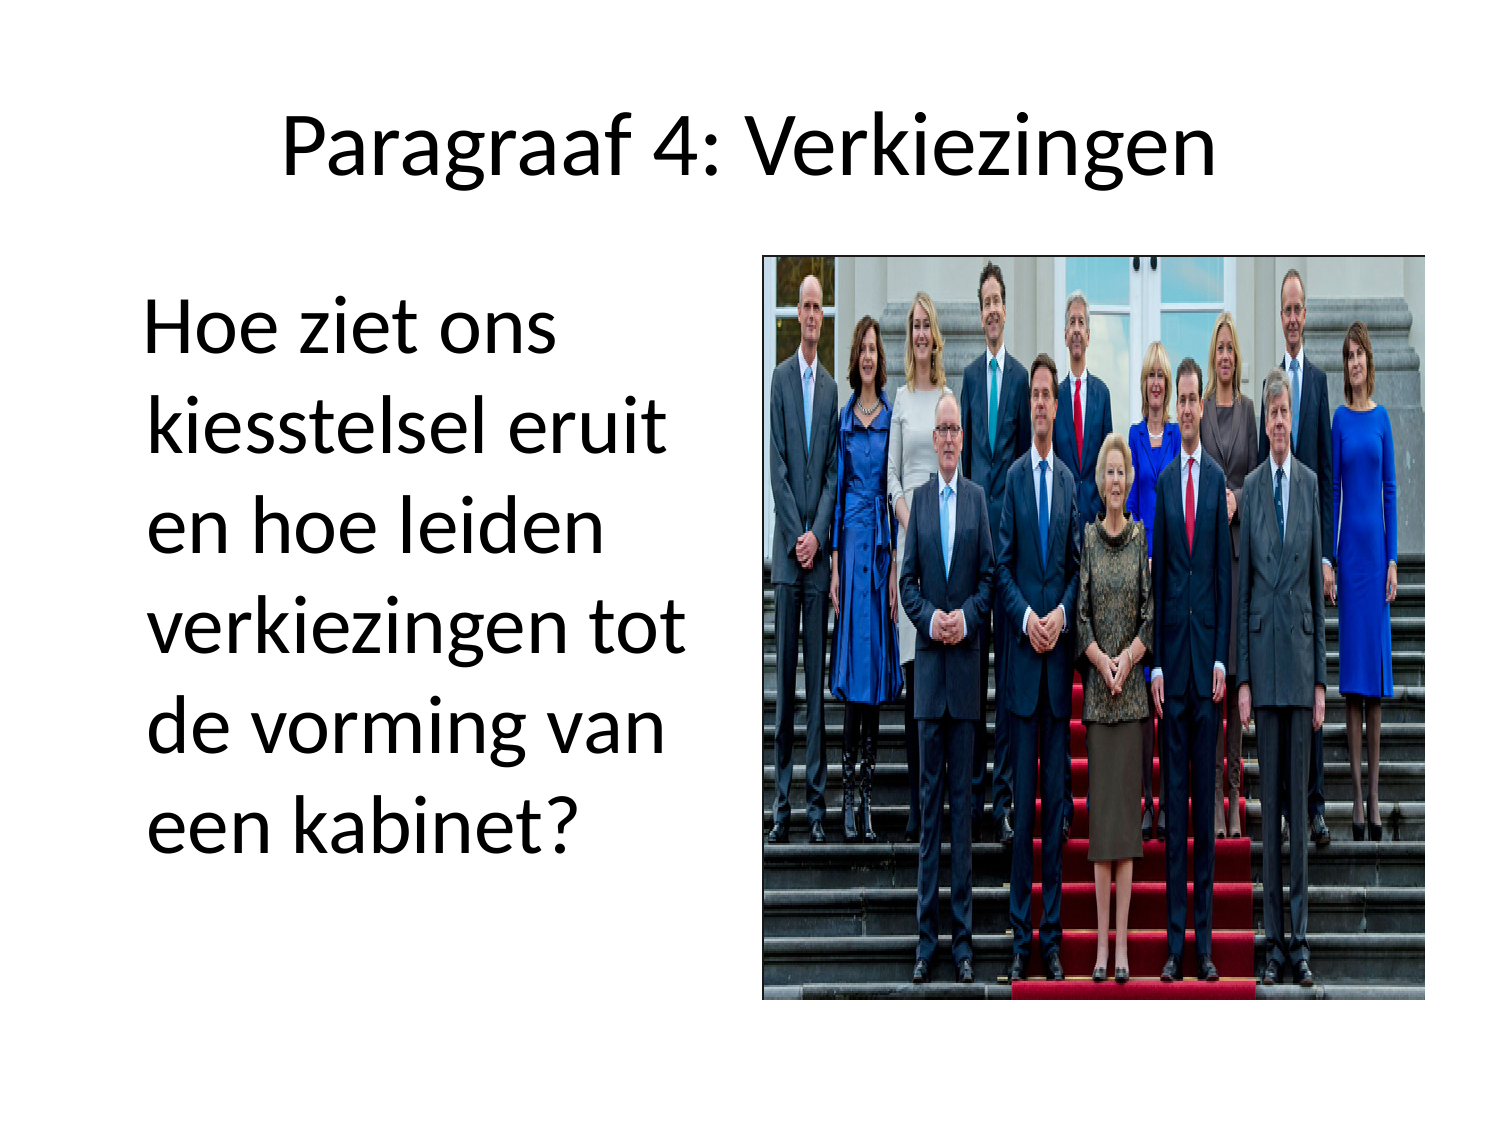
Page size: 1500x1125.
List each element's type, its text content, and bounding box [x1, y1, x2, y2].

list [762, 255, 1426, 1000]
list Hoe ziet ons kiesstelsel eruit en hoe leiden verkiezingen tot de vorming van een kabinet? [75, 262, 738, 1005]
title Paragraaf 4: Verkiezingen [75, 45, 1425, 233]
